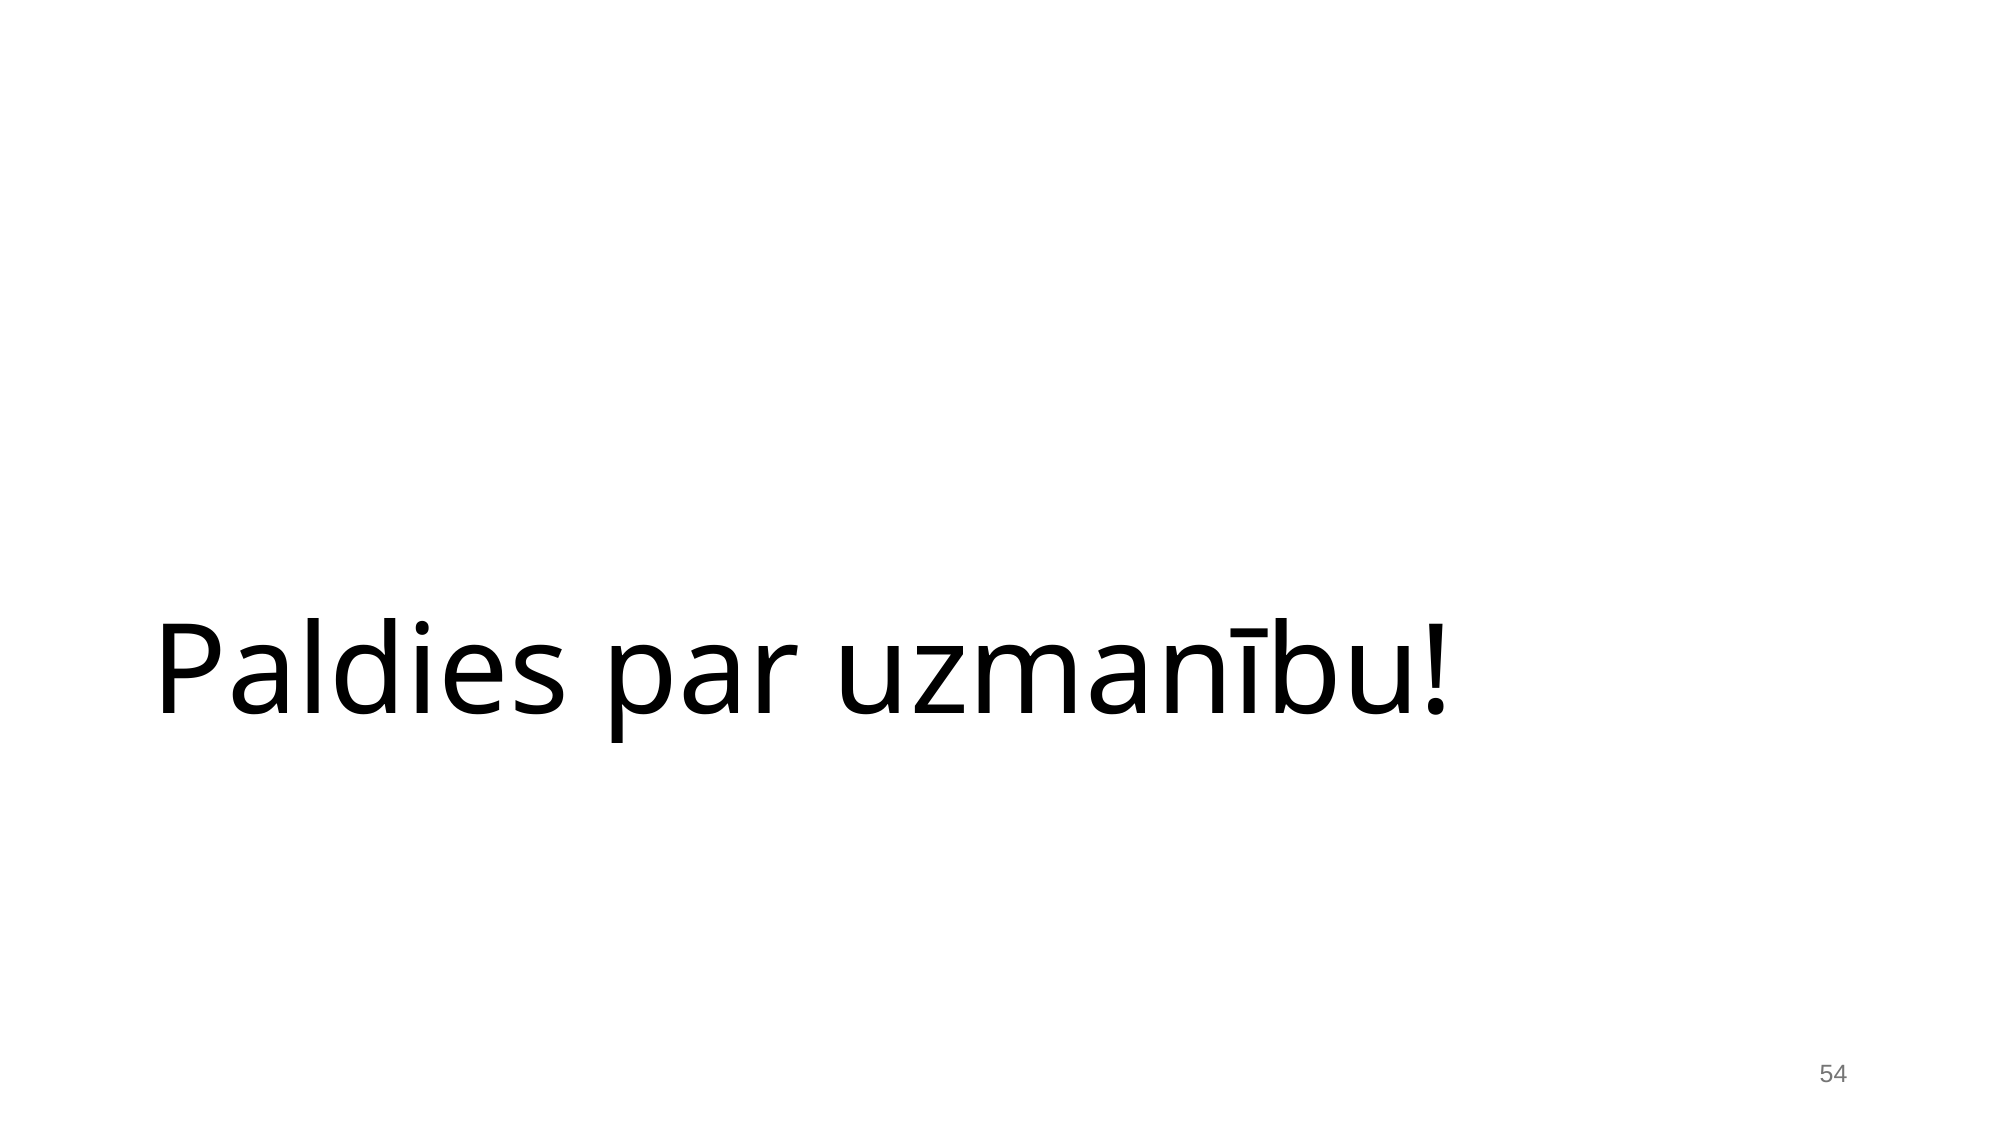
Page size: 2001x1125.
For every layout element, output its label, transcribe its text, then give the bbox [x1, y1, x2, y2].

slide_number 54 [1412, 1042, 1863, 1103]
title Paldies par uzmanību! [136, 280, 1862, 749]
